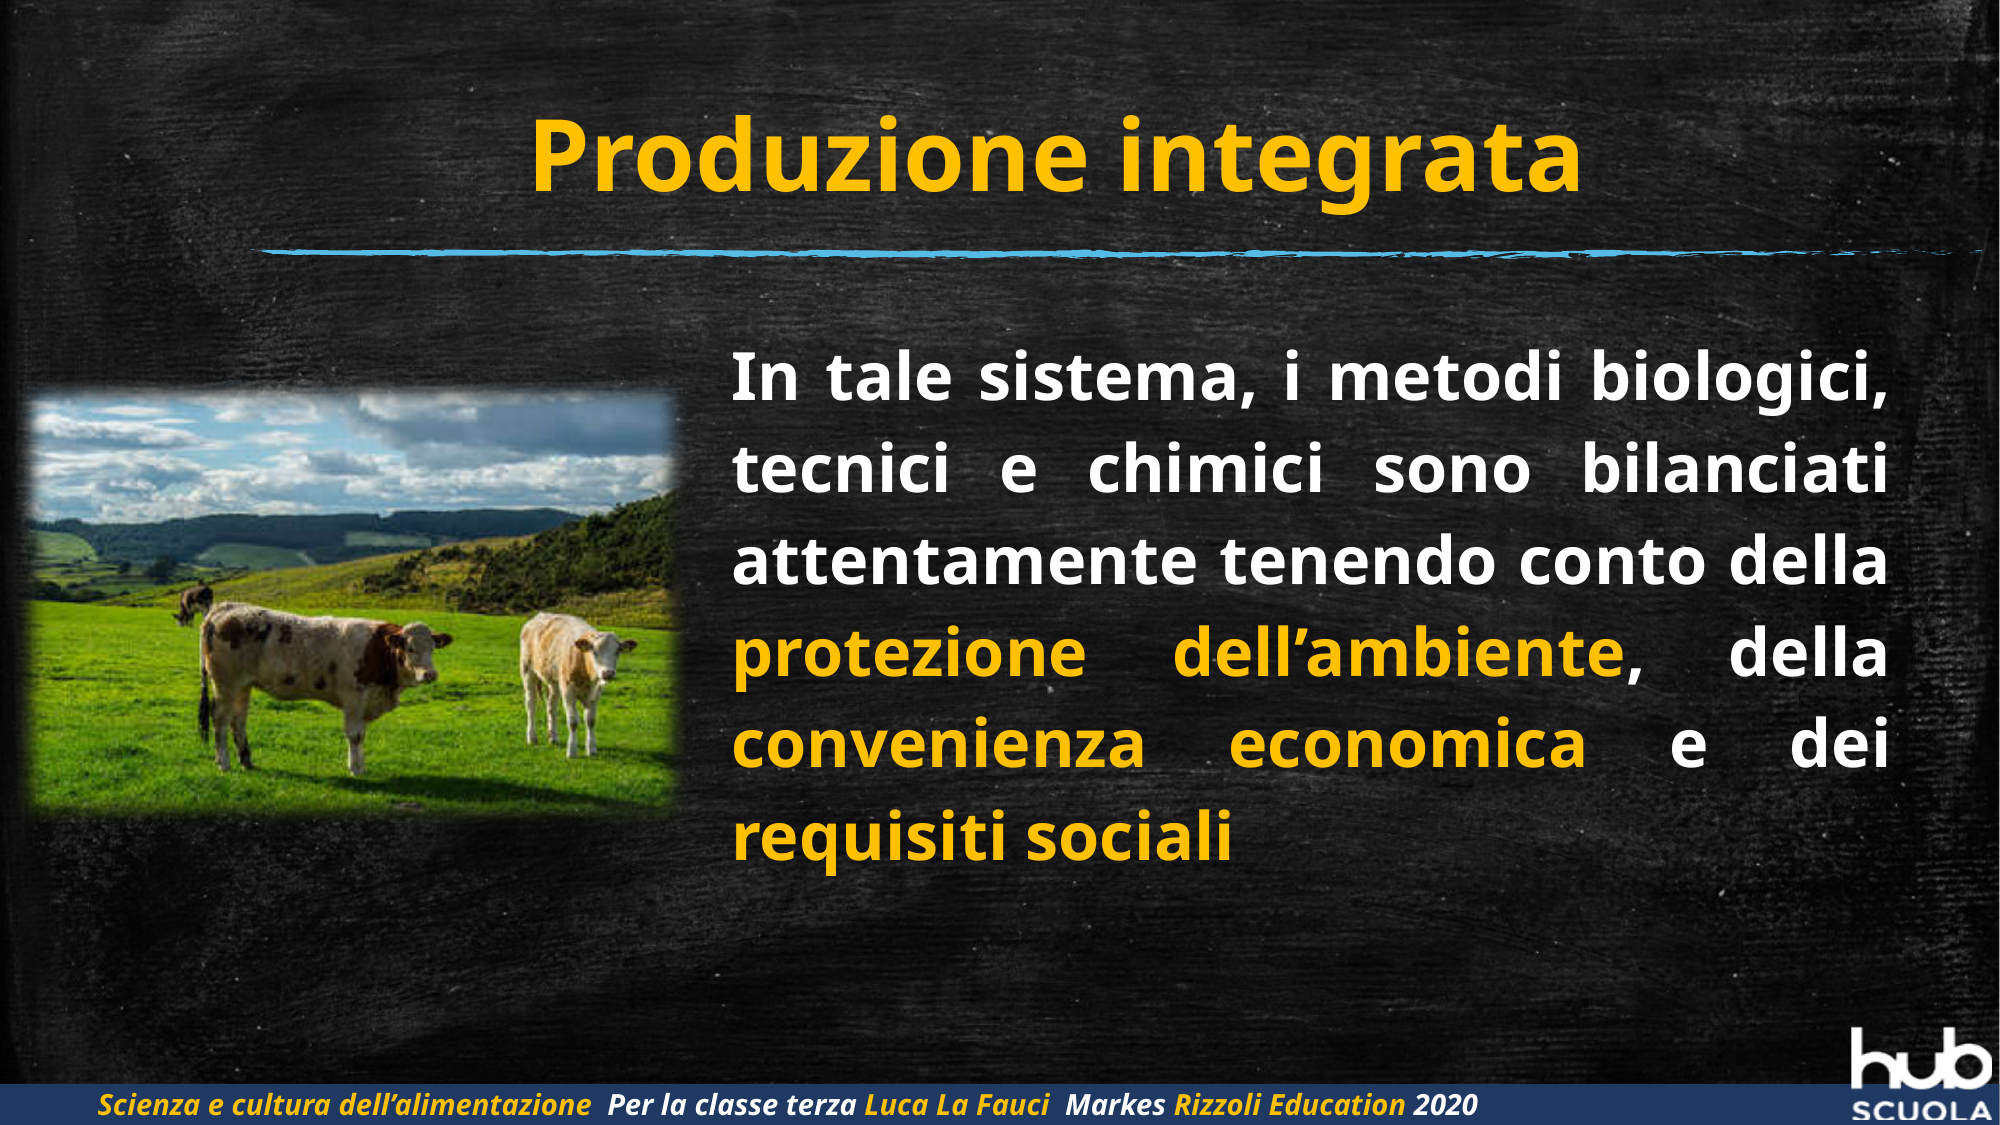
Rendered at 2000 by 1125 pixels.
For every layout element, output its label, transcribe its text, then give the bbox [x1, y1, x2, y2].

text_box In tale sistema, i metodi biologici, tecnici e chimici sono bilanciati attentamente tenendo conto della protezione dell’ambiente, della convenienza economica e dei requisiti sociali [716, 314, 1907, 881]
picture [14, 376, 690, 826]
text_box Produzione integrata [513, 66, 1602, 220]
text_box Scienza e cultura dell’alimentazione Per la classe terza Luca La Fauci Markes Rizzoli Education 2020 [0, 1083, 2000, 1125]
picture [1851, 1026, 1992, 1120]
